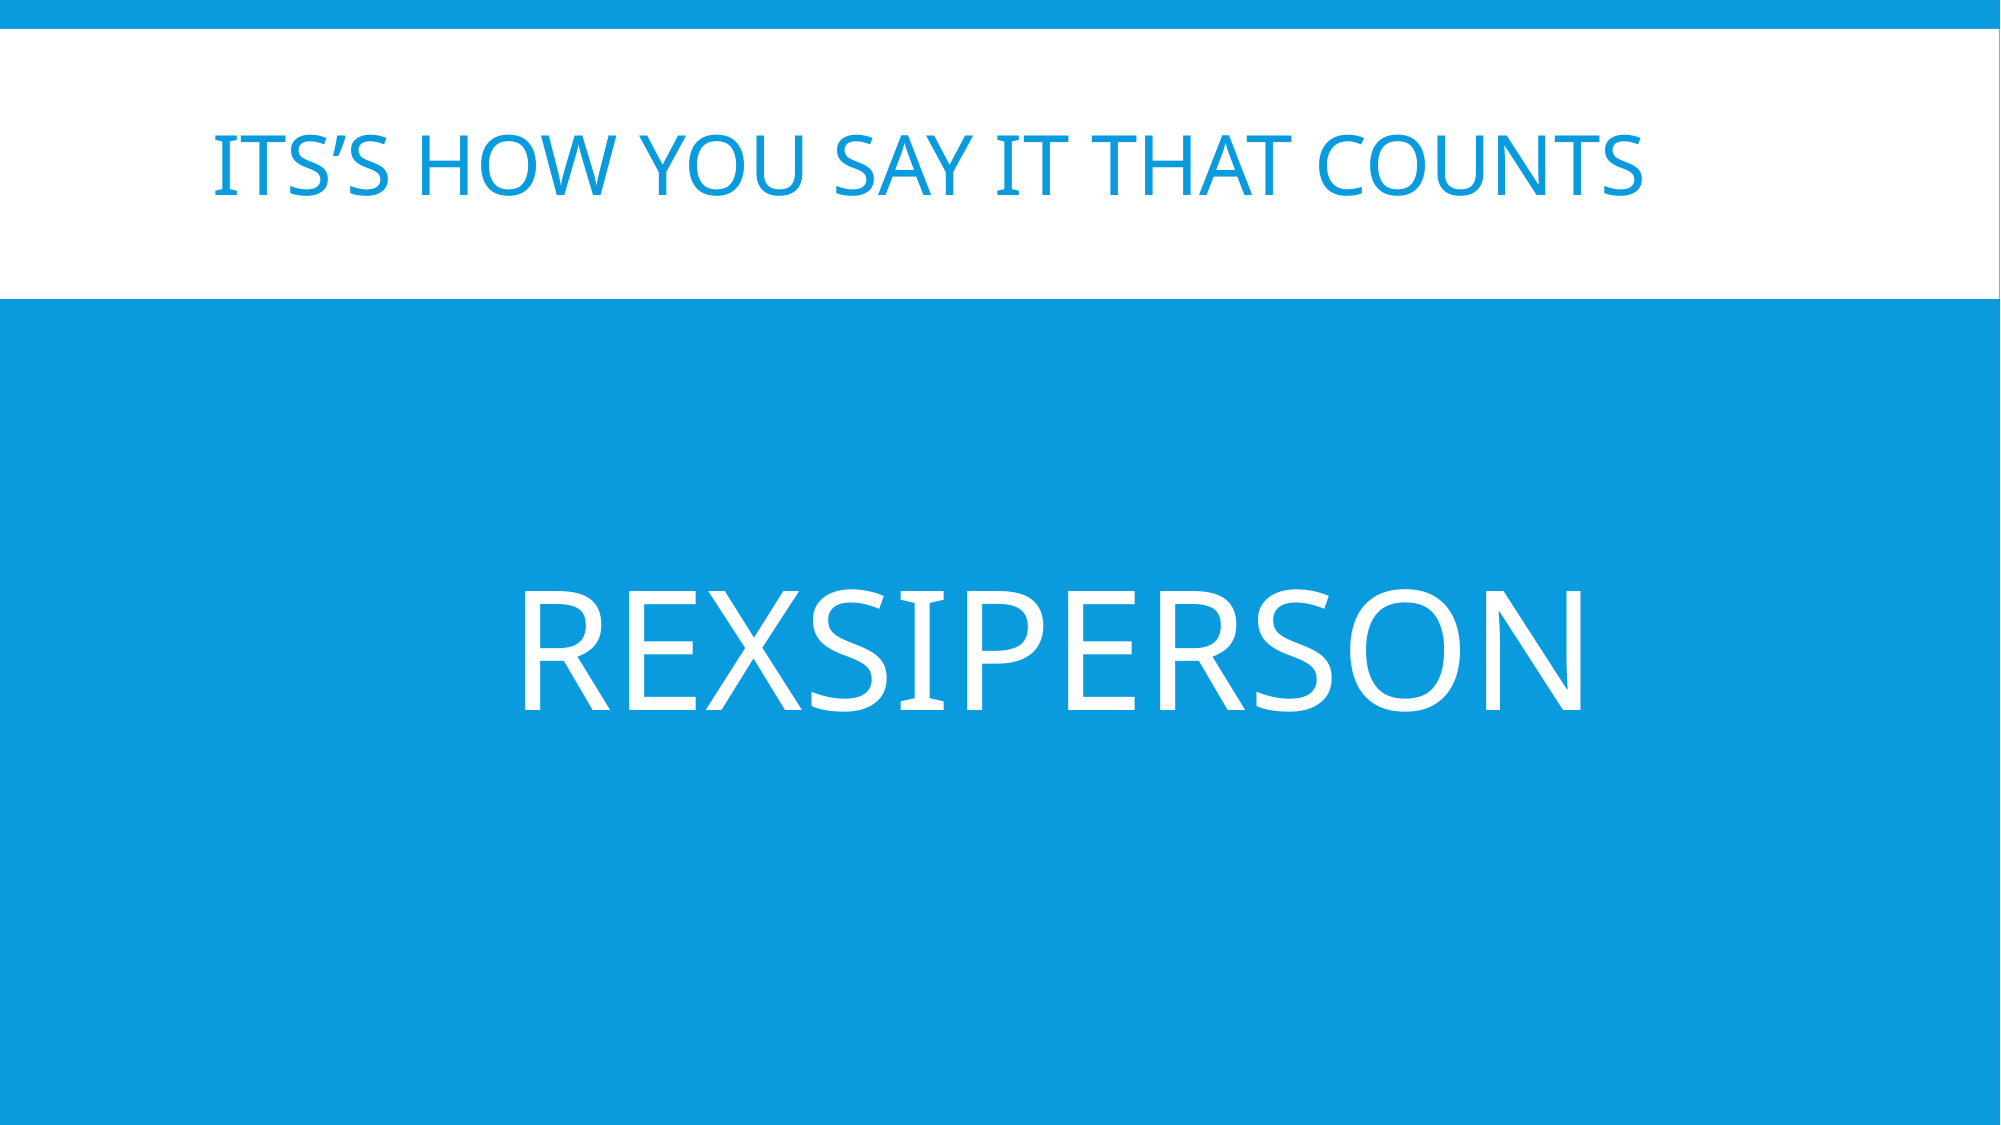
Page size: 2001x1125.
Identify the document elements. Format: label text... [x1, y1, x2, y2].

title Its’s how you say it that counts [197, 46, 1803, 295]
list REXSIPERSON [197, 329, 1803, 1020]
